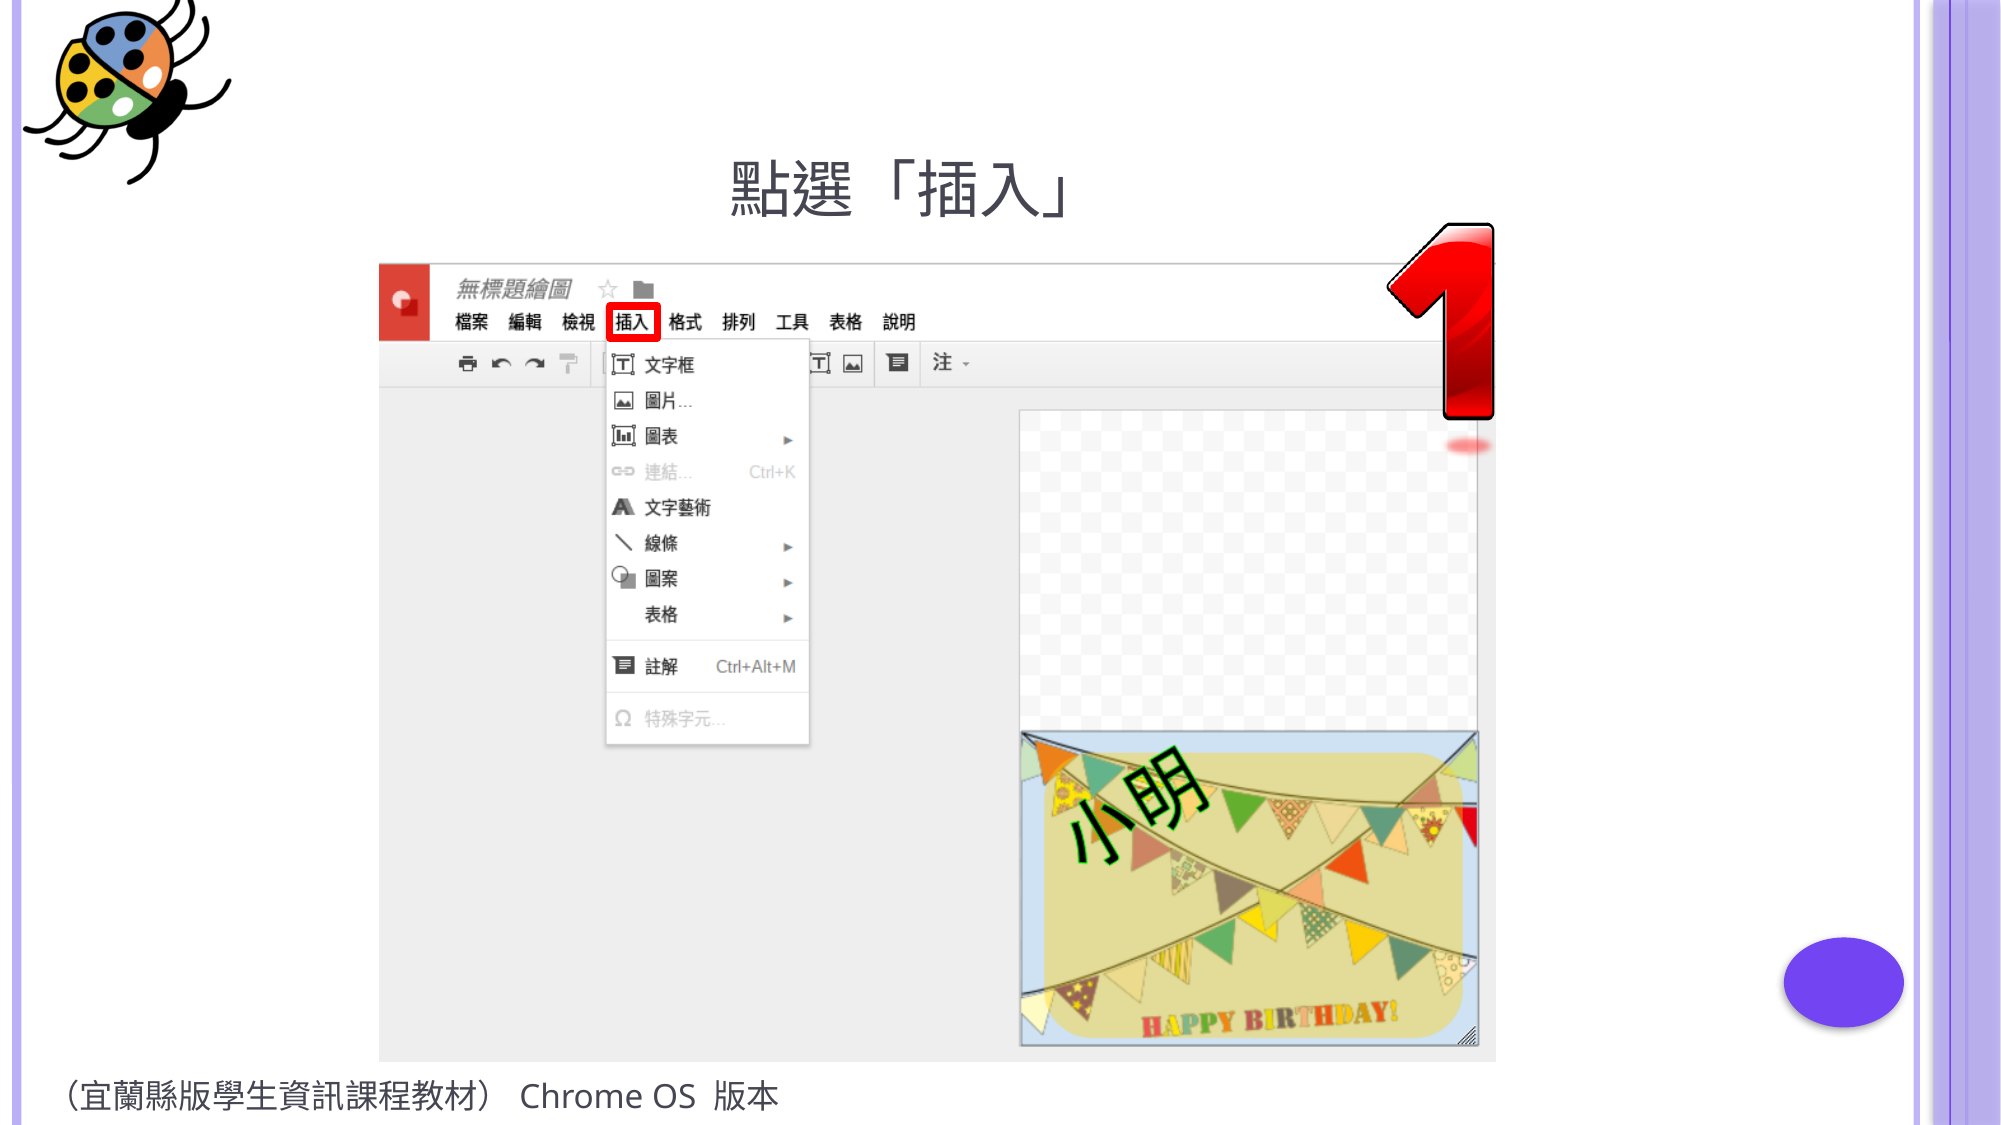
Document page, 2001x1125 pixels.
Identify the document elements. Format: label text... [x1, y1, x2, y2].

title 點選「插入」 [99, 45, 1734, 233]
footer （宜蘭縣版學生資訊課程教材）Chrome OS 版本 [31, 1065, 1079, 1125]
picture [1386, 222, 1497, 460]
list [378, 261, 1496, 1063]
picture [2, 0, 240, 205]
